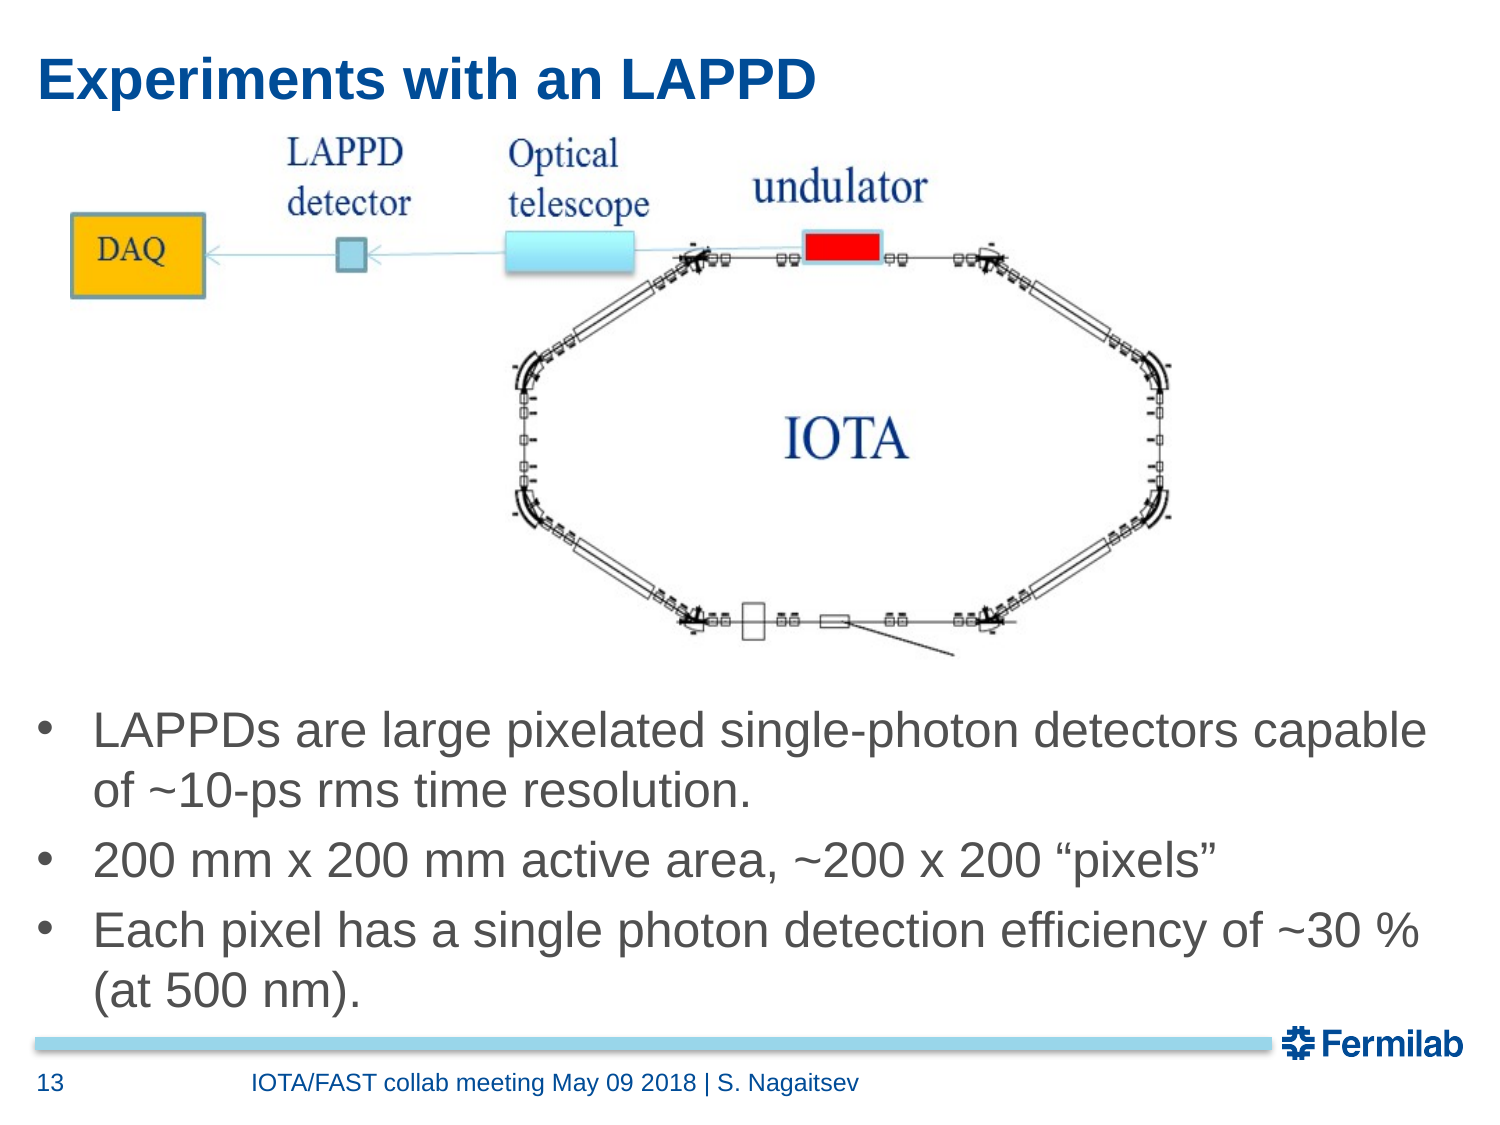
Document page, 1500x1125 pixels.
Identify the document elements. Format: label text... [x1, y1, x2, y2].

list LAPPDs are large pixelated single-photon detectors capable of ~10-ps rms time resolution. 200 mm x 200 mm active area, ~200 x 200 “pixels” Each pixel has a single photon detection efficiency of ~30 % (at 500 nm). [36, 697, 1460, 986]
title Experiments with an LAPPD [37, 41, 1463, 112]
picture [70, 111, 1183, 666]
footer IOTA/FAST collab meeting May 09 2018 | S. Nagaitsev [251, 1066, 1279, 1107]
picture [1282, 1026, 1463, 1060]
slide_number 13 [36, 1066, 105, 1106]
